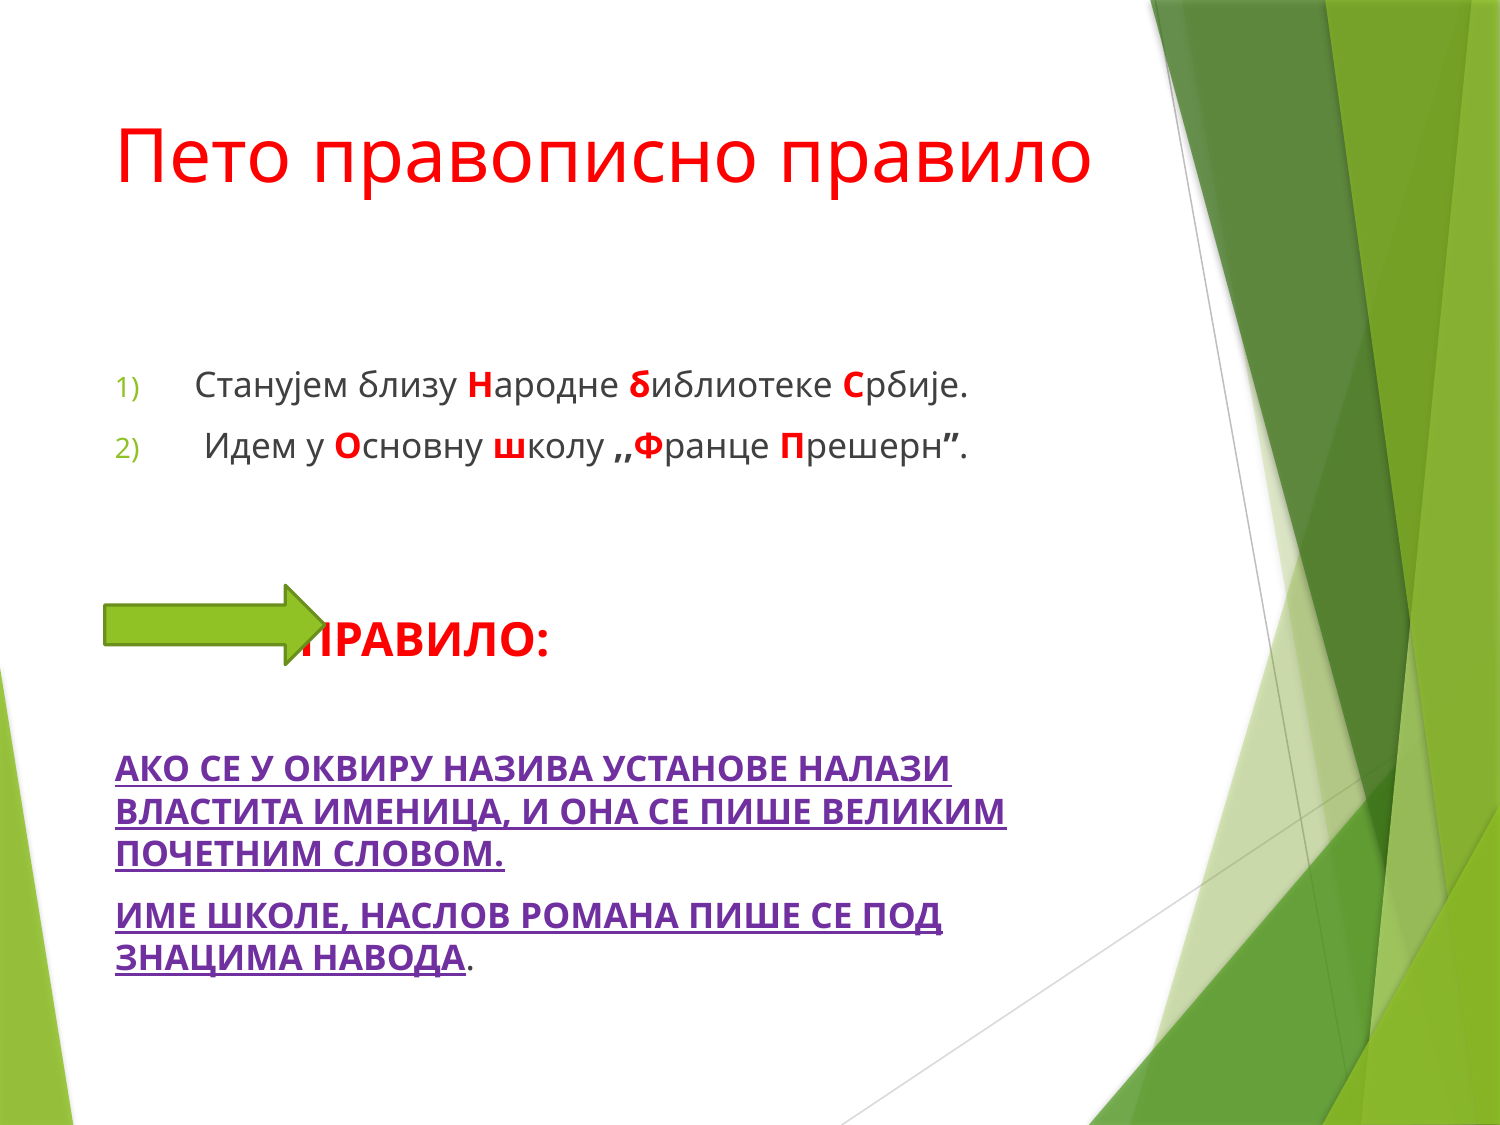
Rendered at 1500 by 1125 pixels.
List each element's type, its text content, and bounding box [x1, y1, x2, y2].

text_box [103, 583, 327, 667]
title Пето правописно правило [99, 99, 1142, 317]
list Станујем близу Народне библиотеке Србије. Идем у Основну школу ,,Франце Прешерн”. ПРАВИЛО: АКО СЕ У ОКВИРУ НАЗИВА УСТАНОВЕ НАЛАЗИ ВЛАСТИТА ИМЕНИЦА, И ОНА СЕ ПИШЕ ВЕЛИКИМ ПОЧЕТНИМ СЛОВОМ. ИМЕ ШКОЛЕ, НАСЛОВ РОМАНА ПИШЕ СЕ ПОД ЗНАЦИМА НАВОДА. [99, 354, 1142, 992]
